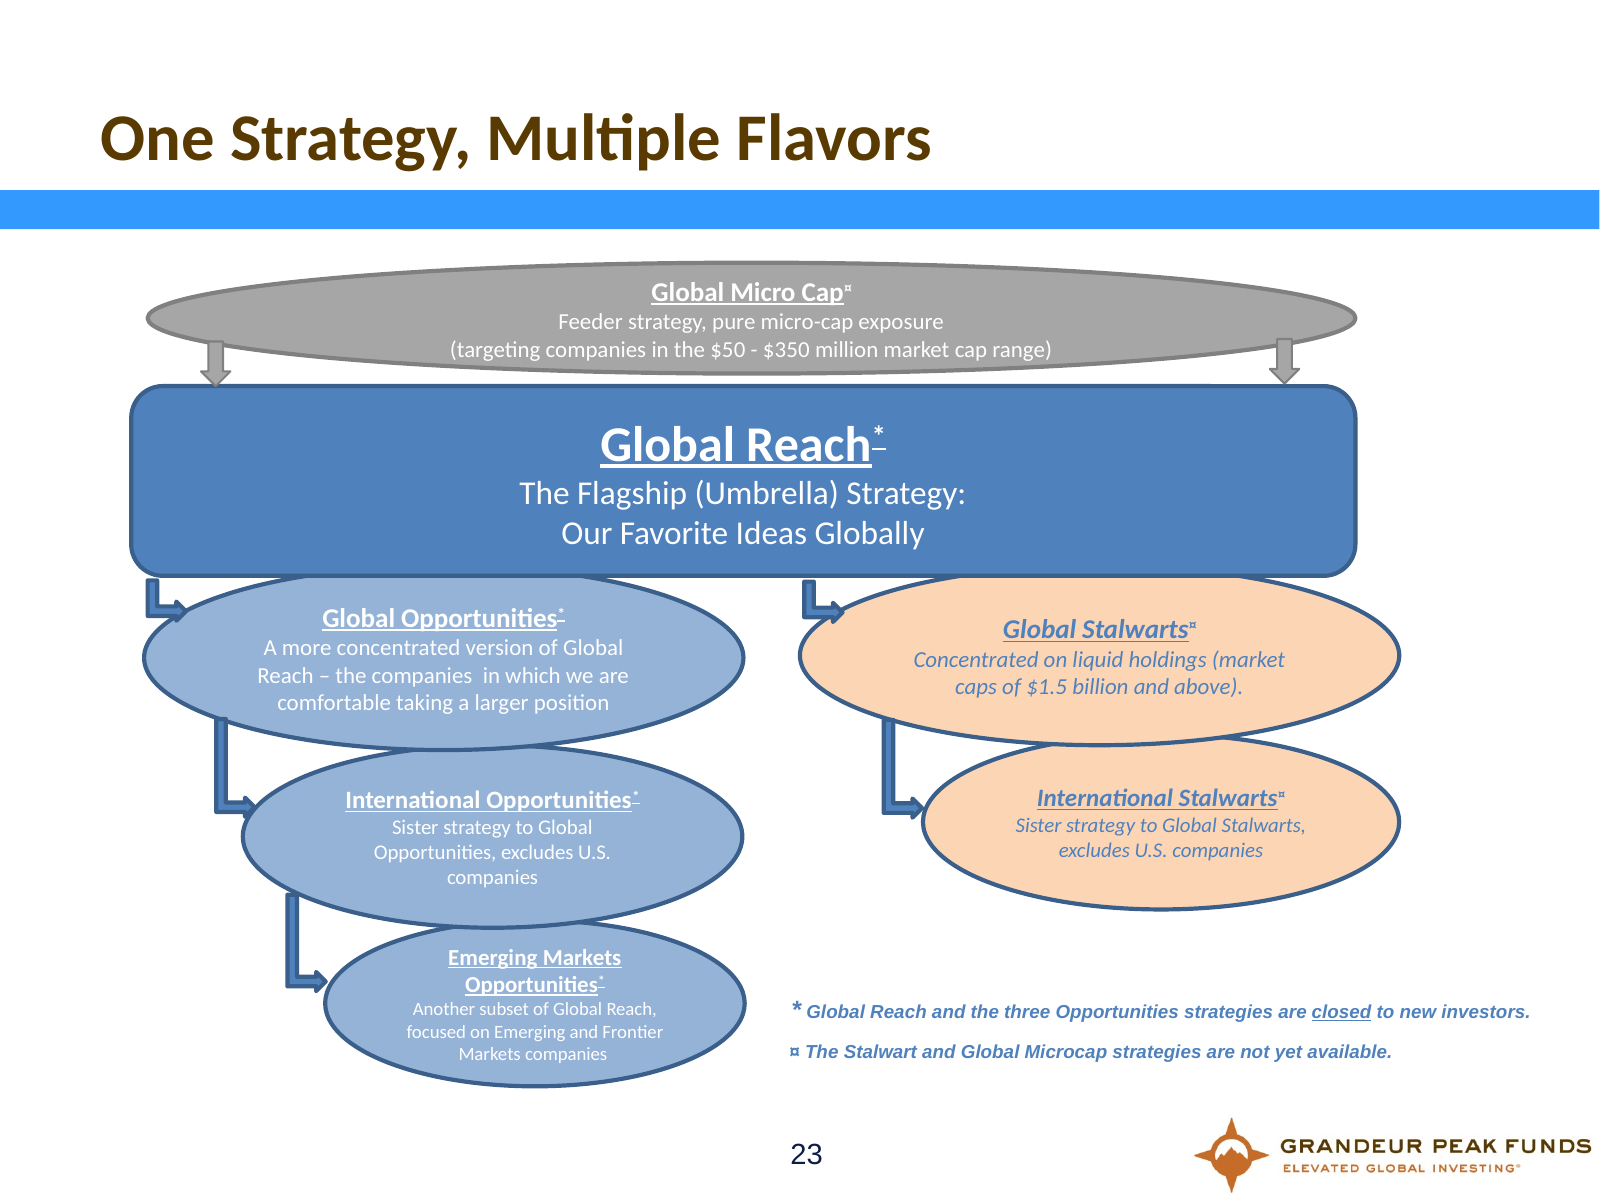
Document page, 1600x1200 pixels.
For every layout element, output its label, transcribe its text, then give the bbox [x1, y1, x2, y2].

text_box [774, 986, 1548, 1071]
picture [1189, 1112, 1596, 1198]
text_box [130, 385, 1356, 1087]
text_box [1269, 338, 1300, 384]
text_box [200, 341, 231, 384]
text_box Global Micro Cap¤ Feeder strategy, pure micro-cap exposure (targeting companies in the $50 - $350 million market cap range) [145, 260, 1358, 376]
slide_number 23 [758, 1127, 840, 1181]
text_box Global Stalwarts¤ Concentrated on liquid holdings (market caps of $1.5 billion and above). [1360, 608, 1402, 703]
text_box International Stalwarts¤ Sister strategy to Global Stalwarts, excludes U.S. companies [1360, 771, 1402, 873]
title One Strategy, Multiple Flavors [84, 67, 1558, 200]
